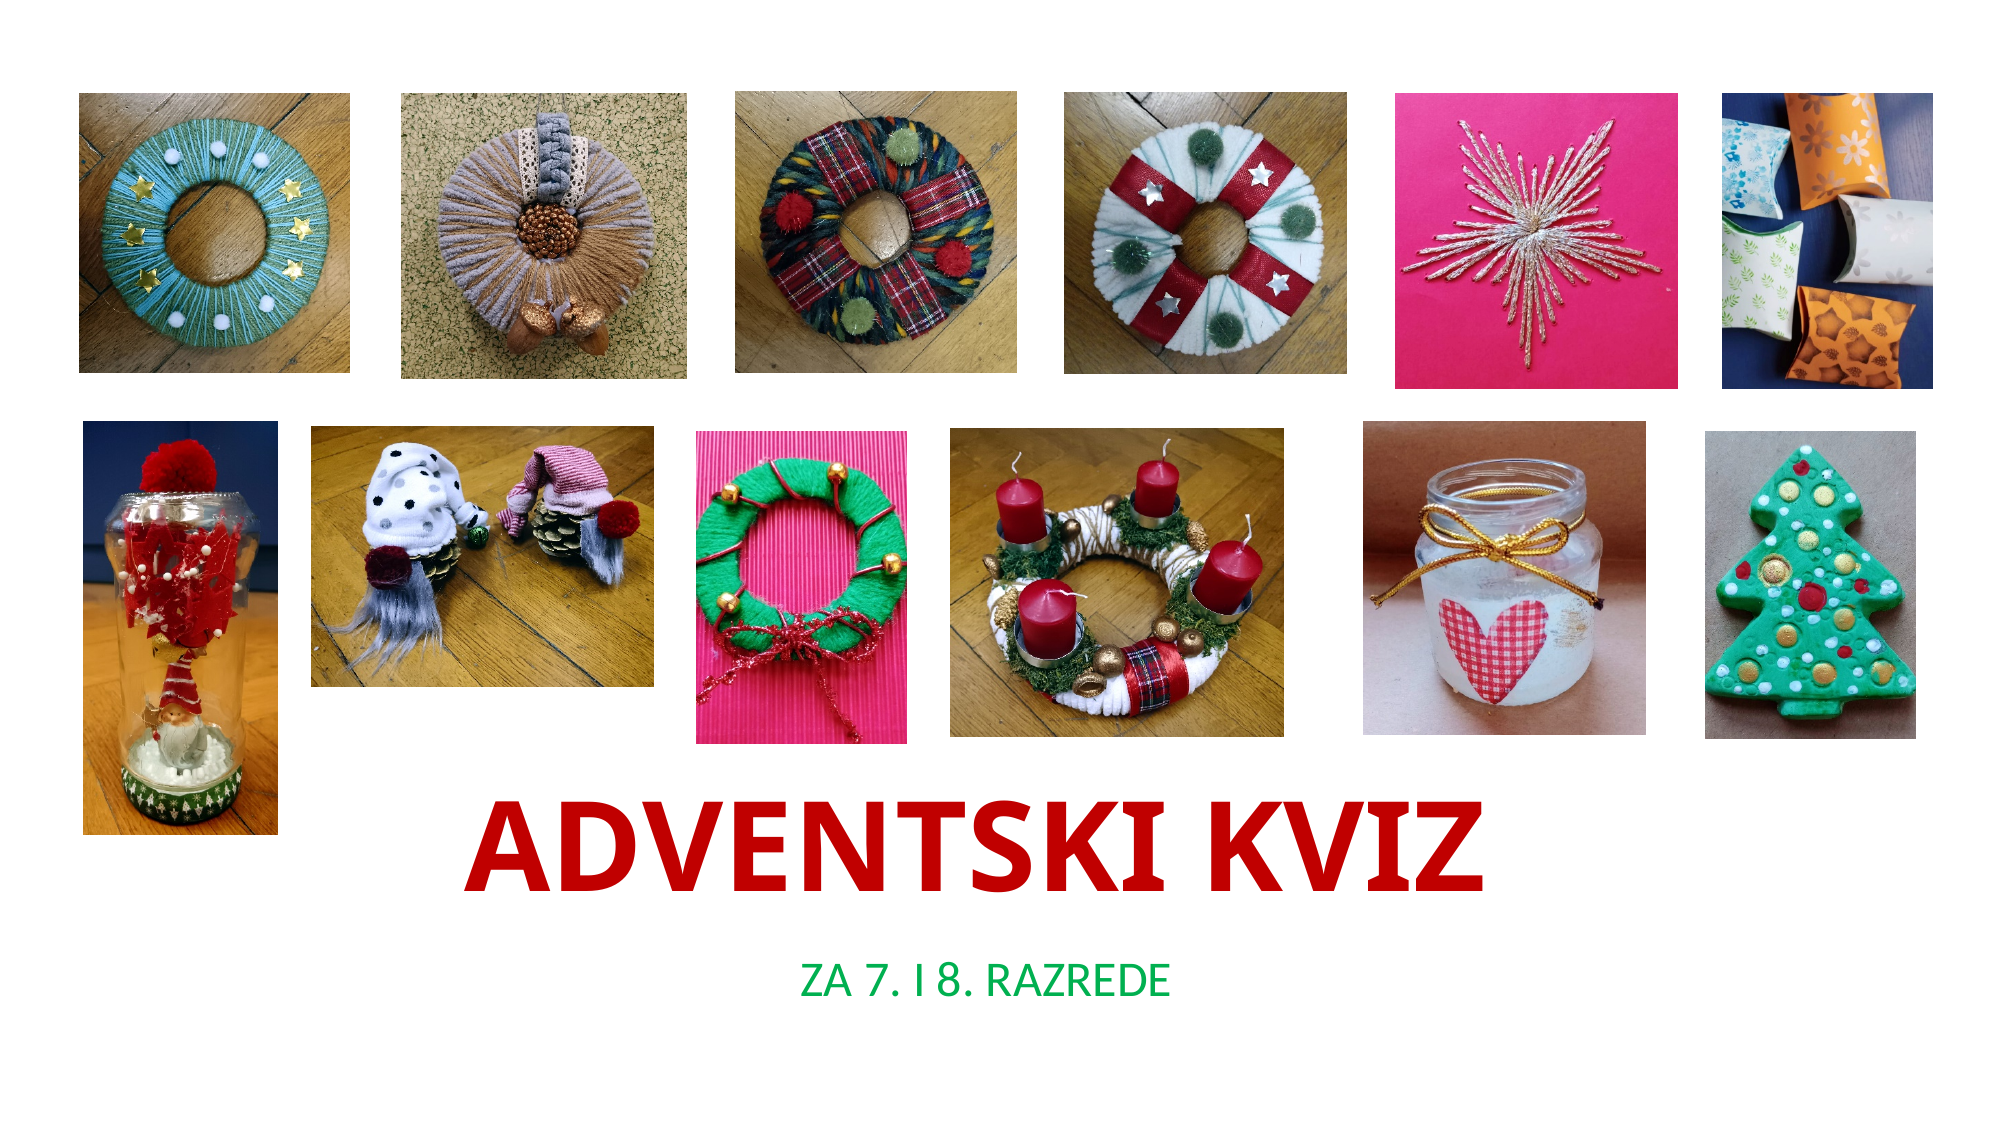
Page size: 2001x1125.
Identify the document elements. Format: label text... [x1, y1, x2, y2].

subtitle ZA 7. I 8. RAZREDE [236, 945, 1737, 1031]
picture [83, 421, 278, 835]
picture [1722, 93, 1933, 390]
picture [950, 428, 1284, 737]
picture [311, 426, 654, 687]
title ADVENTSKI KVIZ [225, 768, 1726, 927]
picture [401, 93, 687, 379]
picture [735, 91, 1017, 373]
picture [1064, 92, 1347, 374]
picture [696, 431, 907, 744]
picture [1395, 93, 1678, 389]
picture [1363, 421, 1646, 735]
picture [1705, 431, 1916, 739]
picture [79, 93, 350, 373]
